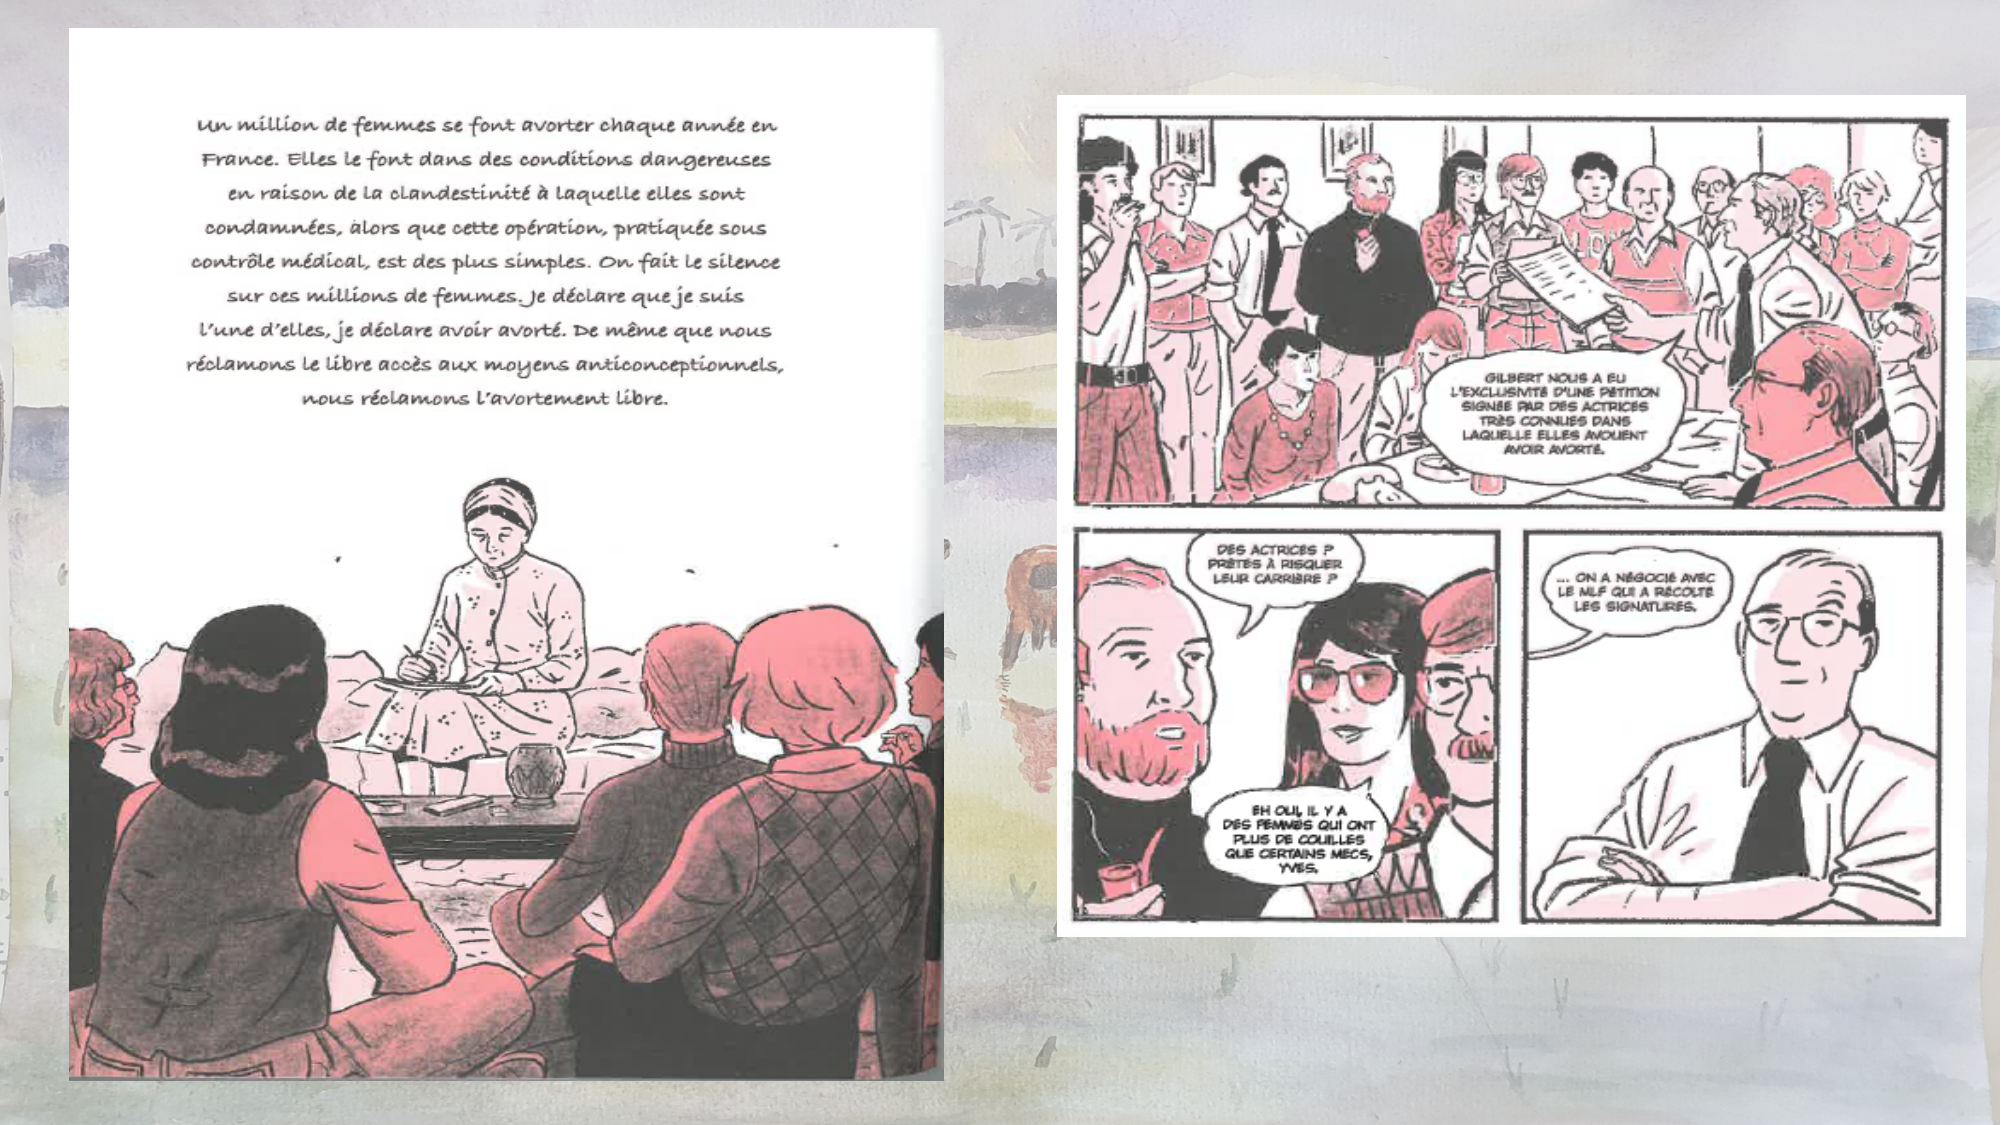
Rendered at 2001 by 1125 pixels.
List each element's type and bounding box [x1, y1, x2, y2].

list [69, 28, 944, 1081]
list [1057, 95, 1966, 937]
